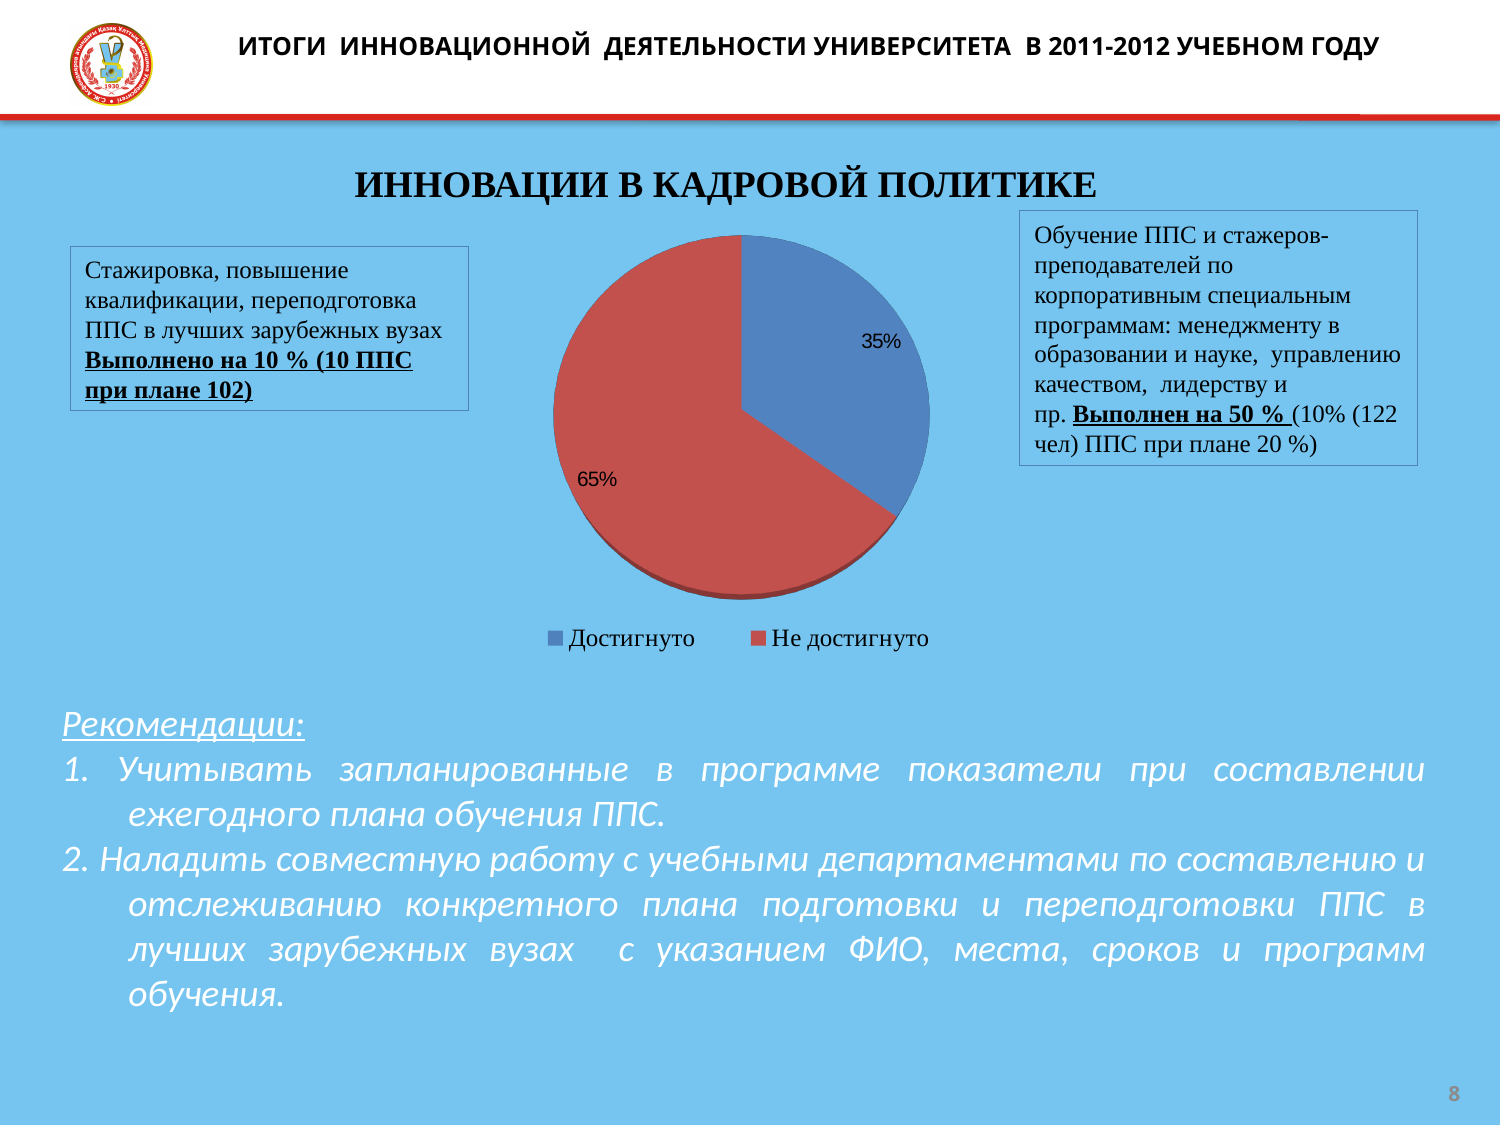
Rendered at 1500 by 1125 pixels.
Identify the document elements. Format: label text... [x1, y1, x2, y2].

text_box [0, 0, 1500, 118]
slide_number 8 [1125, 1065, 1475, 1125]
text_box Стажировка, повышение квалификации, переподготовка ППС в лучших зарубежных вузах Выполнено на 10 % (10 ППС при плане 102) [70, 246, 229, 411]
text_box Рекомендации: 1. Учитывать запланированные в программе показатели при составлении ежегодного плана обучения ППС. 2. Наладить совместную работу с учебными департаментами по составлению и отслеживанию конкретного плана подготовки и переподготовки ППС в лучших зарубежных вузах с указанием ФИО, места, сроков и программ обучения. [46, 691, 1442, 1067]
chart [234, 222, 985, 692]
text_box Обучение ППС и стажеров-преподавателей по корпоративным специальным программам: менеджменту в образовании и науке, управлению качеством, лидерству и пр. Выполнен на 50 % (10% (122 чел) ППС при плане 20 %) [1019, 210, 1418, 466]
text_box ИННОВАЦИИ В КАДРОВОЙ ПОЛИТИКЕ [0, 152, 1477, 258]
